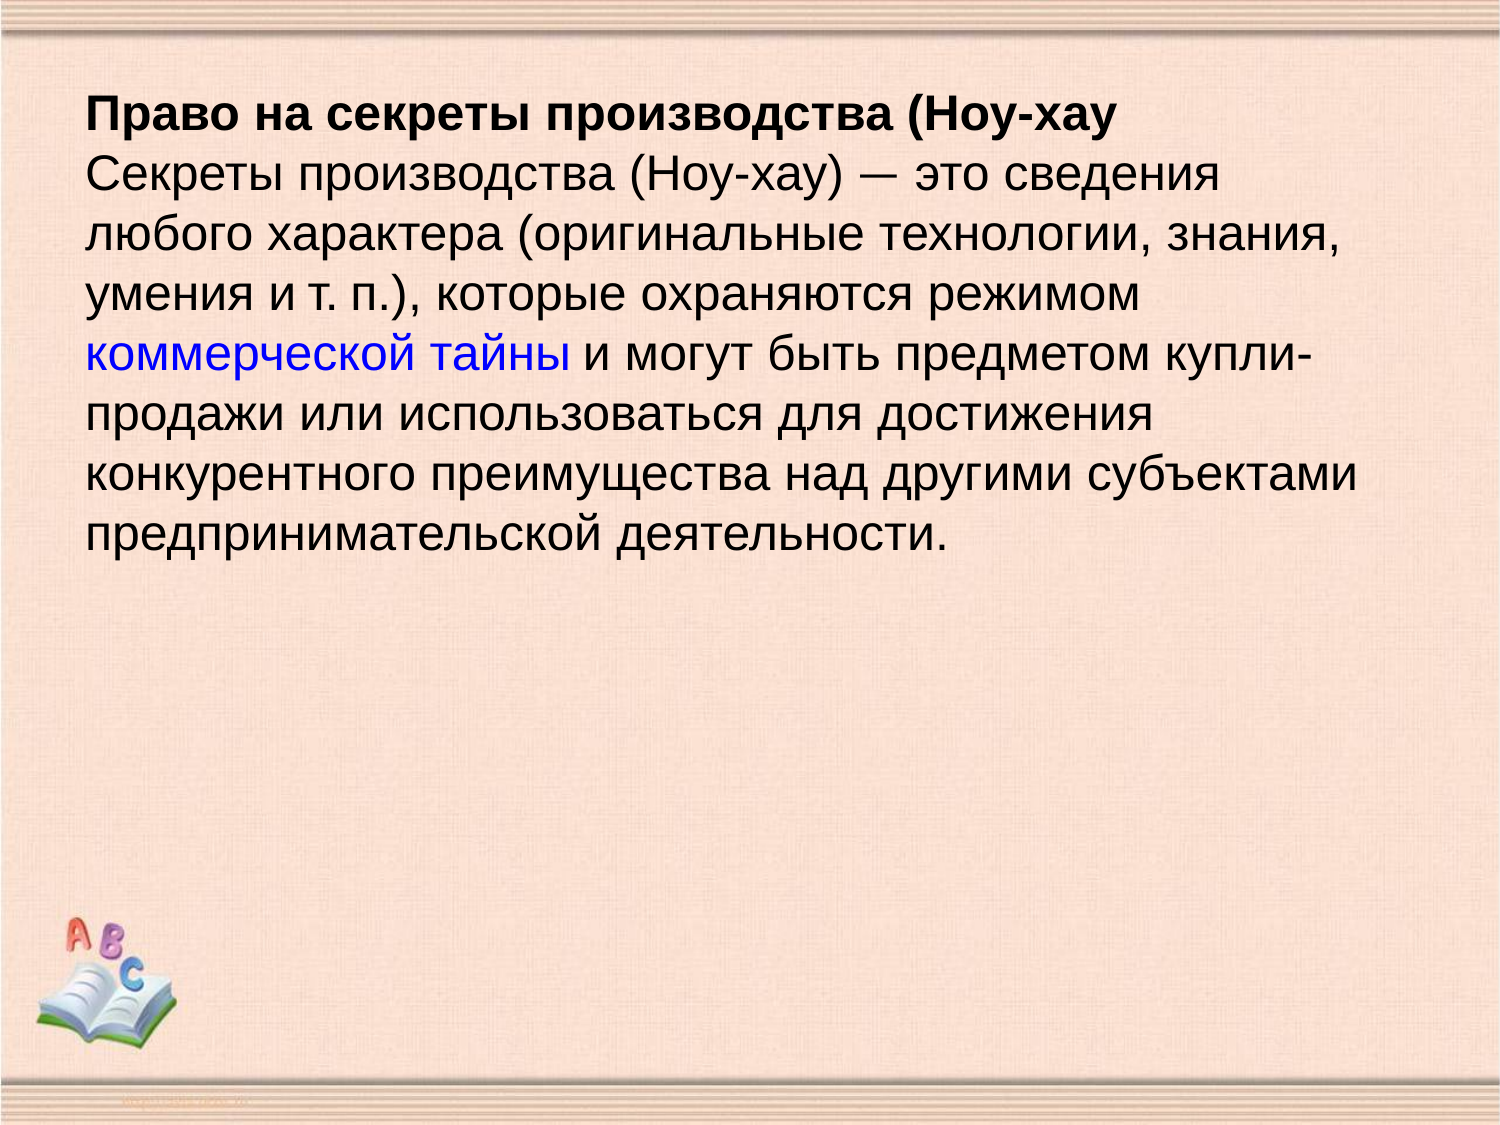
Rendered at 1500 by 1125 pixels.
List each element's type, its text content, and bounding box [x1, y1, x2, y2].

text_box Право на секреты производства (Ноу-хау Секреты производства (Ноу-хау) — это сведения любого характера (оригинальные технологии, знания, умения и т. п.), которые охраняются режимом коммерческой тайны и могут быть предметом купли-продажи или использоваться для достижения конкурентного преимущества над другими субъектами предпринимательской деятельности. [70, 72, 1407, 568]
picture [0, 0, 1500, 1125]
